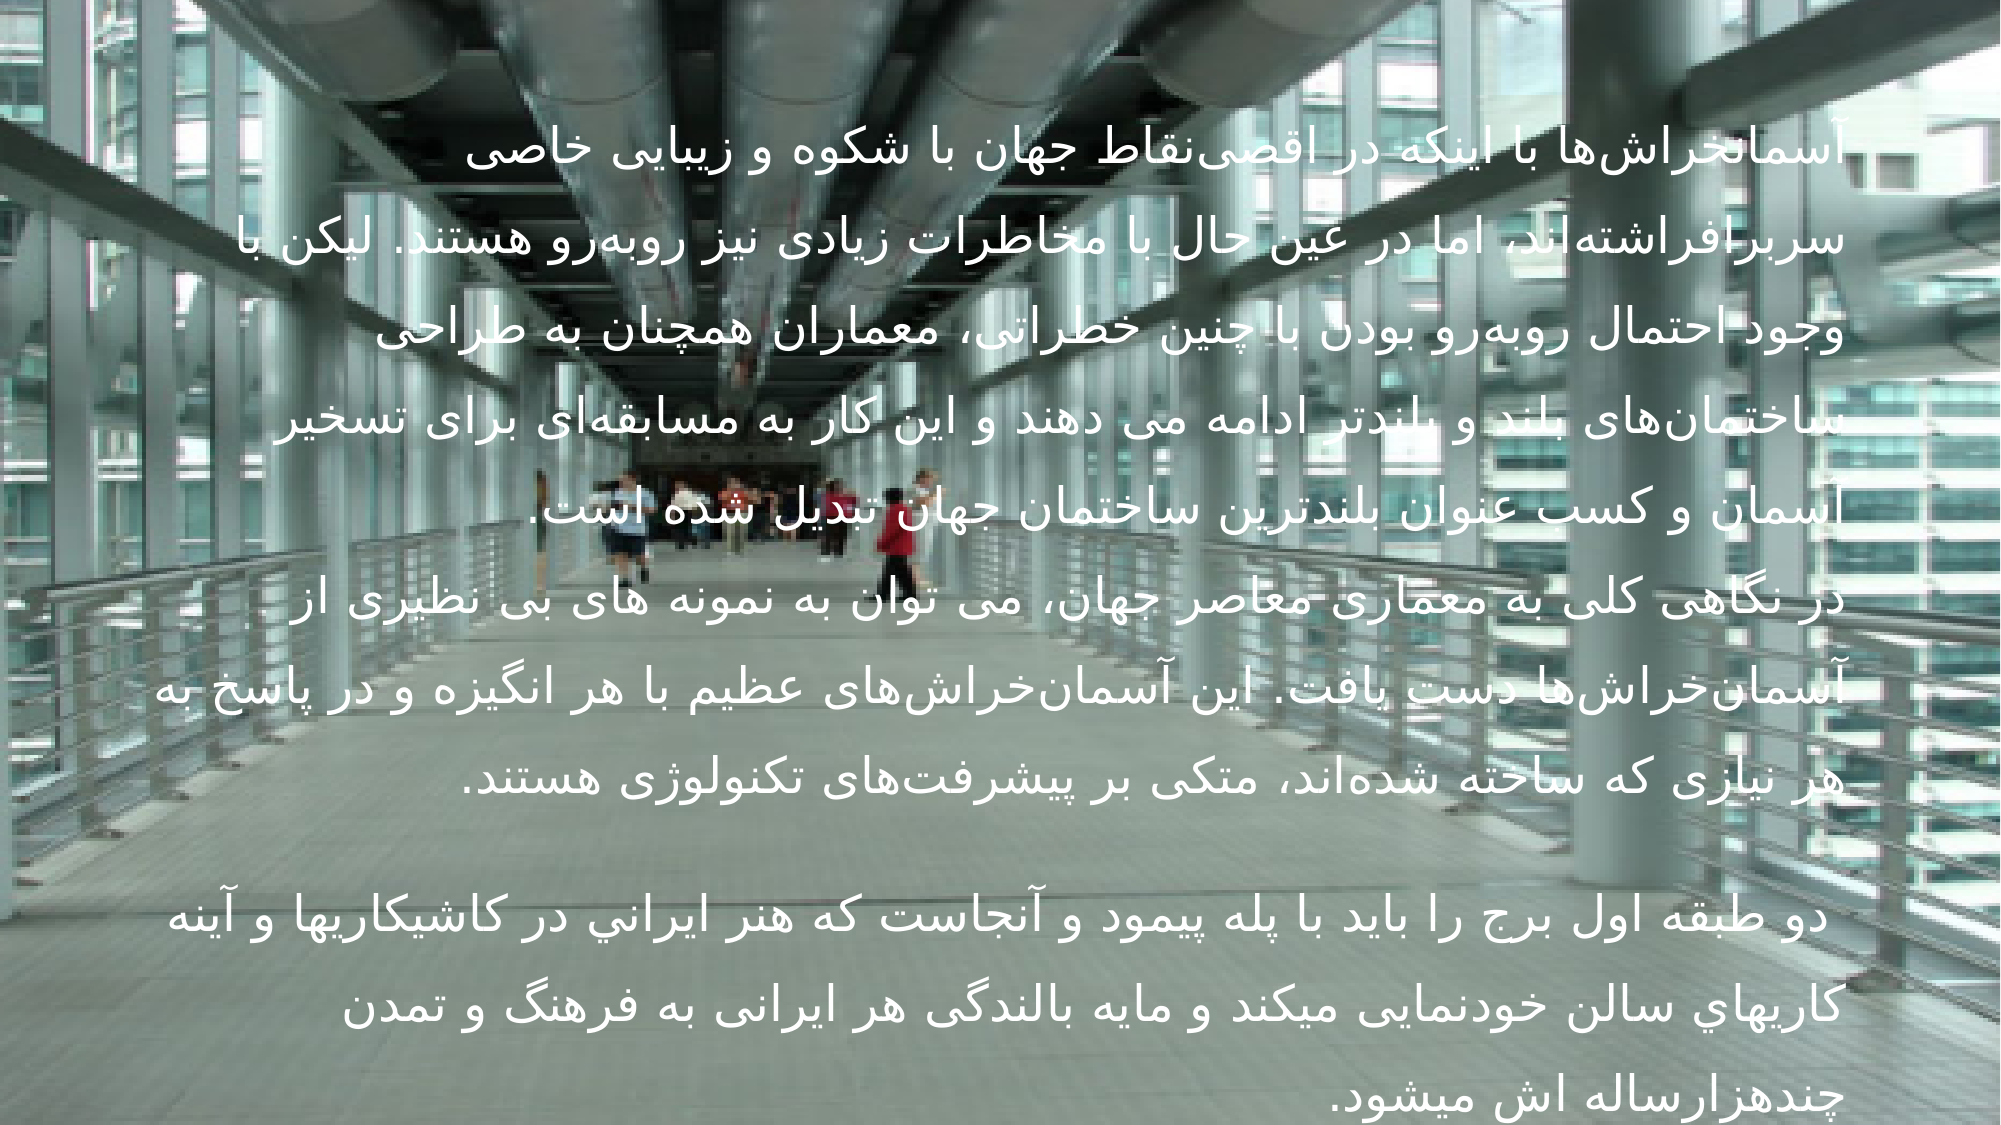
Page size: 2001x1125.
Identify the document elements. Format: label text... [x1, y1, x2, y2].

picture [0, 0, 2001, 1125]
text_box دو طبقه اول برج را بايد با پله پيمود و آنجاست كه هنر ايراني در كاشيكاريها و آينه كاريهاي سالن خودنمایی میکند و مایه بالندگی هر ایرانی به فرهنگ و تمدن چندهزارساله اش میشود. [137, 843, 1863, 1125]
title آسمانخراش‌ها با اینکه در اقصی‌نقاط جهان با شکوه و زیبایی خاصی سربرافراشته‌اند، اما در عین حال با مخاطرات زیادی نیز روبه‌رو هستند. لیکن با وجود احتمال روبه‌رو بودن با چنین خطراتی، معماران همچنان به طراحی ساختمان‌های بلند و بلندتر ادامه می‌ دهند و این کار به مسابقه‌ای برای تسخیر آسمان و کسب عنوان بلندترین ساختمان جهان تبدیل شده است. [137, 108, 1863, 526]
list در نگاهی کلی به معماری معاصر جهان، می ‌توان به نمونه ‌های بی ‌نظیری از آسمان‌خراش‌ها دست یافت. این آسمان‌خراش‌‌های عظیم با هر انگیزه و در پاسخ به هر نیازی که ساخته شده‌اند، متکی بر پیشرفت‌های تکنولوژی هستند. [137, 526, 1863, 843]
